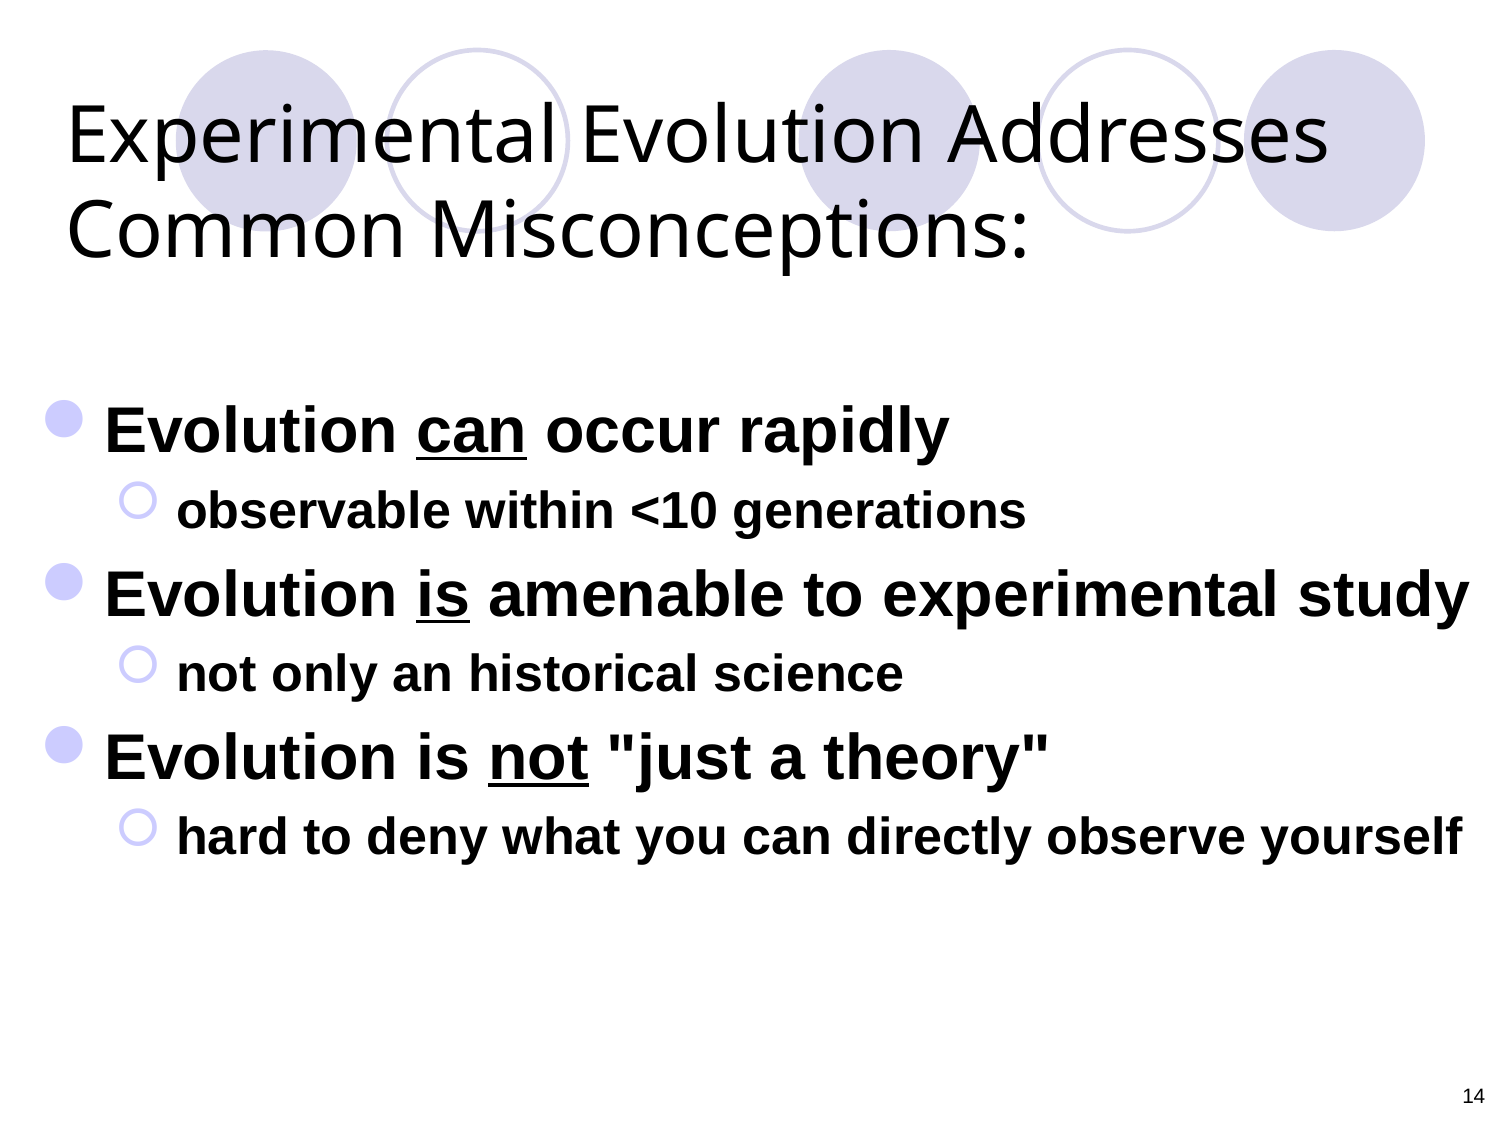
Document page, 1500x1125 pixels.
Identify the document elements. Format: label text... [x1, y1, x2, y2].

text_box Evolution can occur rapidly observable within <10 generations Evolution is amenable to experimental study not only an historical science Evolution is not "just a theory" hard to deny what you can directly observe yourself [24, 380, 1500, 873]
title Experimental Evolution Addresses Common Misconceptions: [49, 75, 1500, 282]
text_box 14 [1149, 1074, 1500, 1125]
